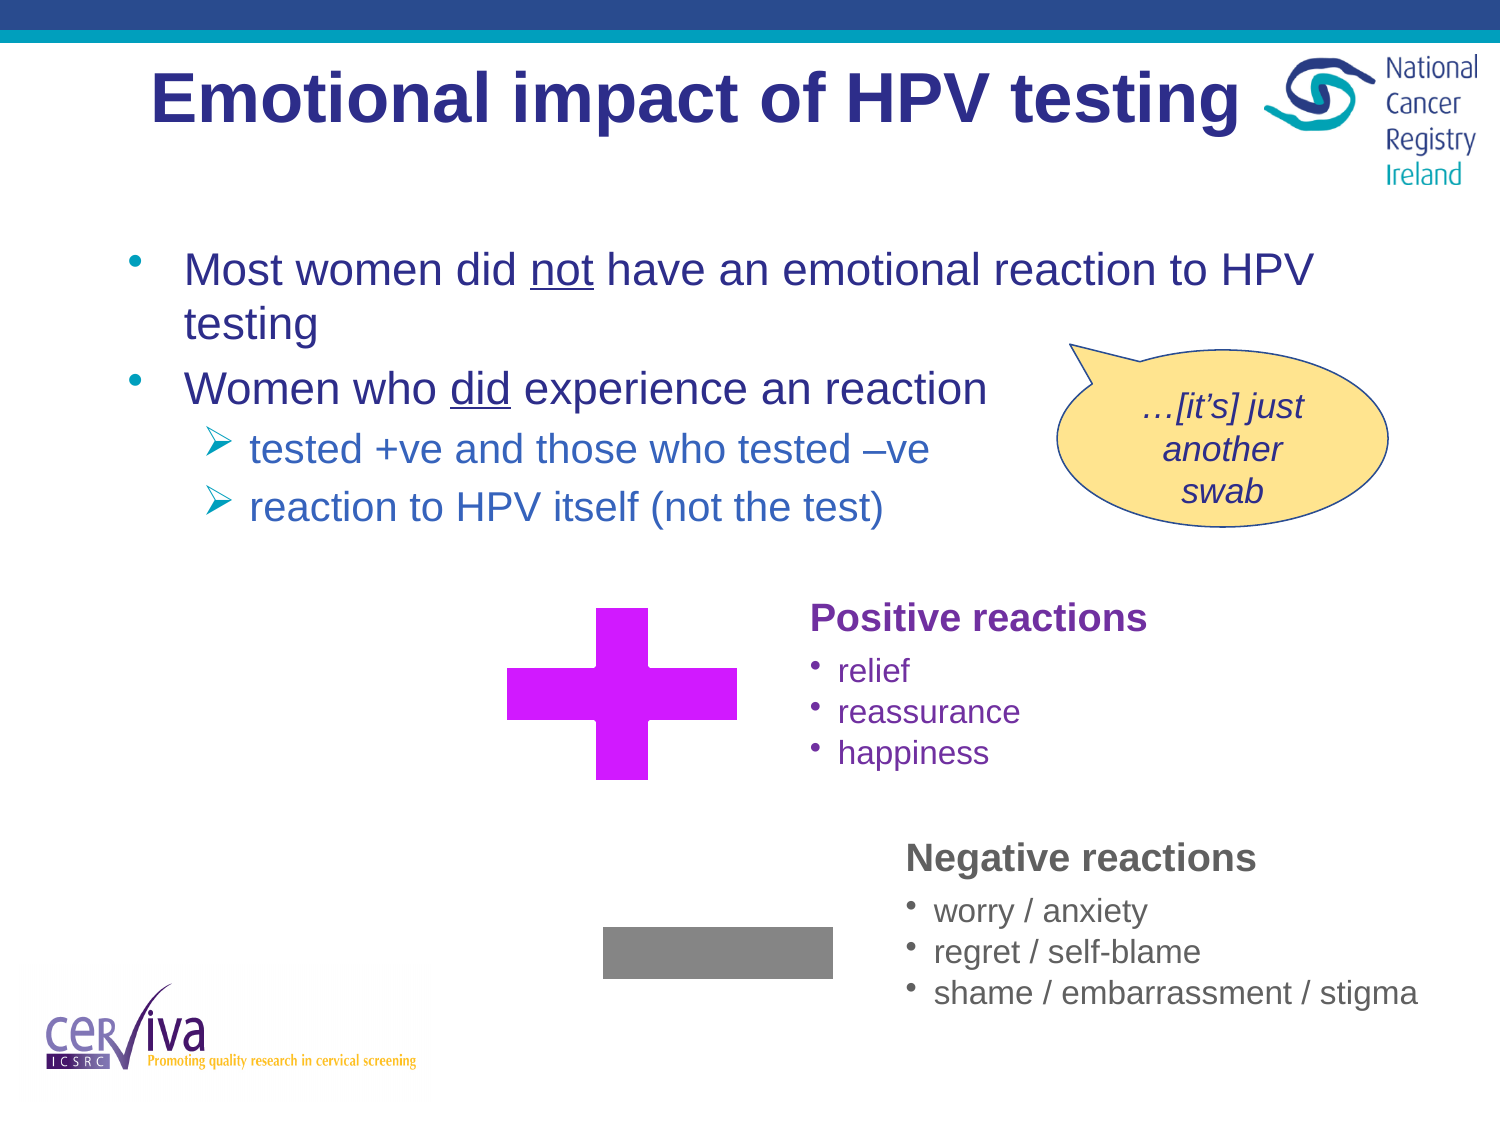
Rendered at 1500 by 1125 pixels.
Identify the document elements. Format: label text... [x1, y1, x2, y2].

list Most women did not have an emotional reaction to HPV testing Women who did experience an reaction tested +ve and those who tested –ve reaction to HPV itself (not the test) [112, 231, 1388, 1001]
picture [1282, 54, 1477, 185]
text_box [454, 574, 1455, 1074]
text_box …[it’s] just another swab [1057, 344, 1389, 528]
title Emotional impact of HPV testing [111, 0, 1282, 188]
picture [17, 963, 432, 1102]
